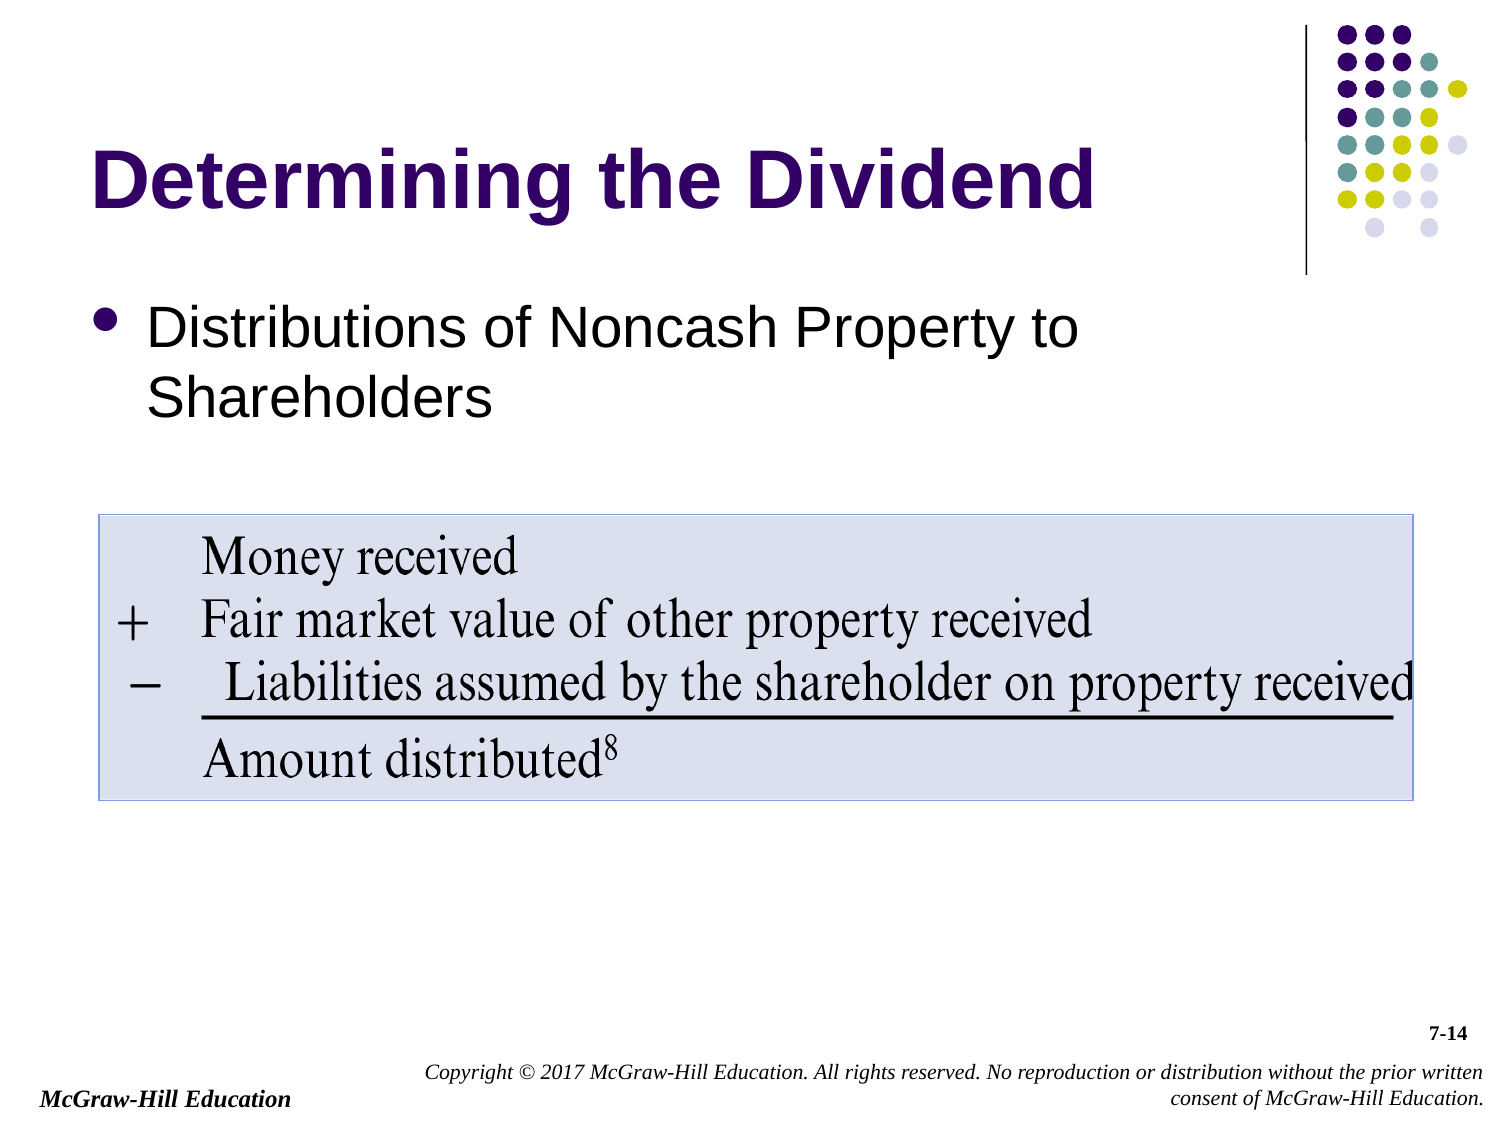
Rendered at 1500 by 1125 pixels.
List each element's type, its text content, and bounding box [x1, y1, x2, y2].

title Determining the Dividend [74, 19, 1313, 233]
picture [99, 514, 1413, 801]
list Distributions of Noncash Property to Shareholders [74, 281, 1426, 1006]
